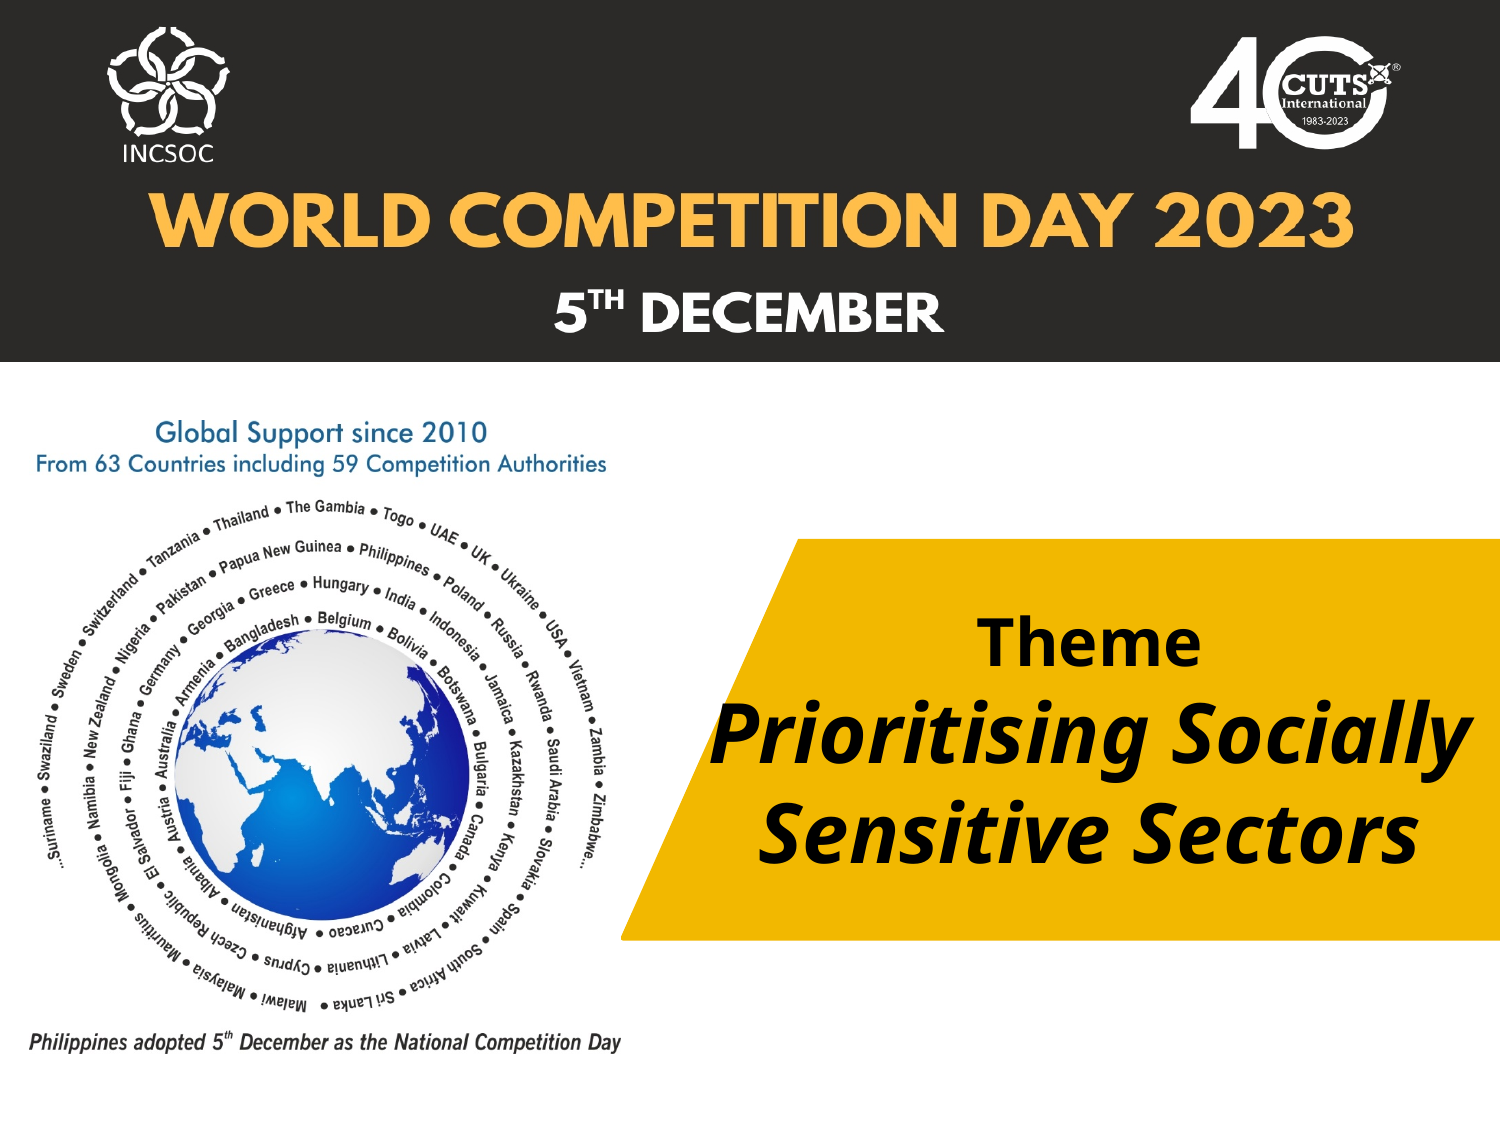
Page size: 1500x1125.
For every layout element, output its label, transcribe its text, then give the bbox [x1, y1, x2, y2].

picture [29, 420, 621, 1055]
text_box Theme Prioritising Socially Sensitive Sectors [626, 538, 1500, 941]
picture [0, 0, 1500, 362]
